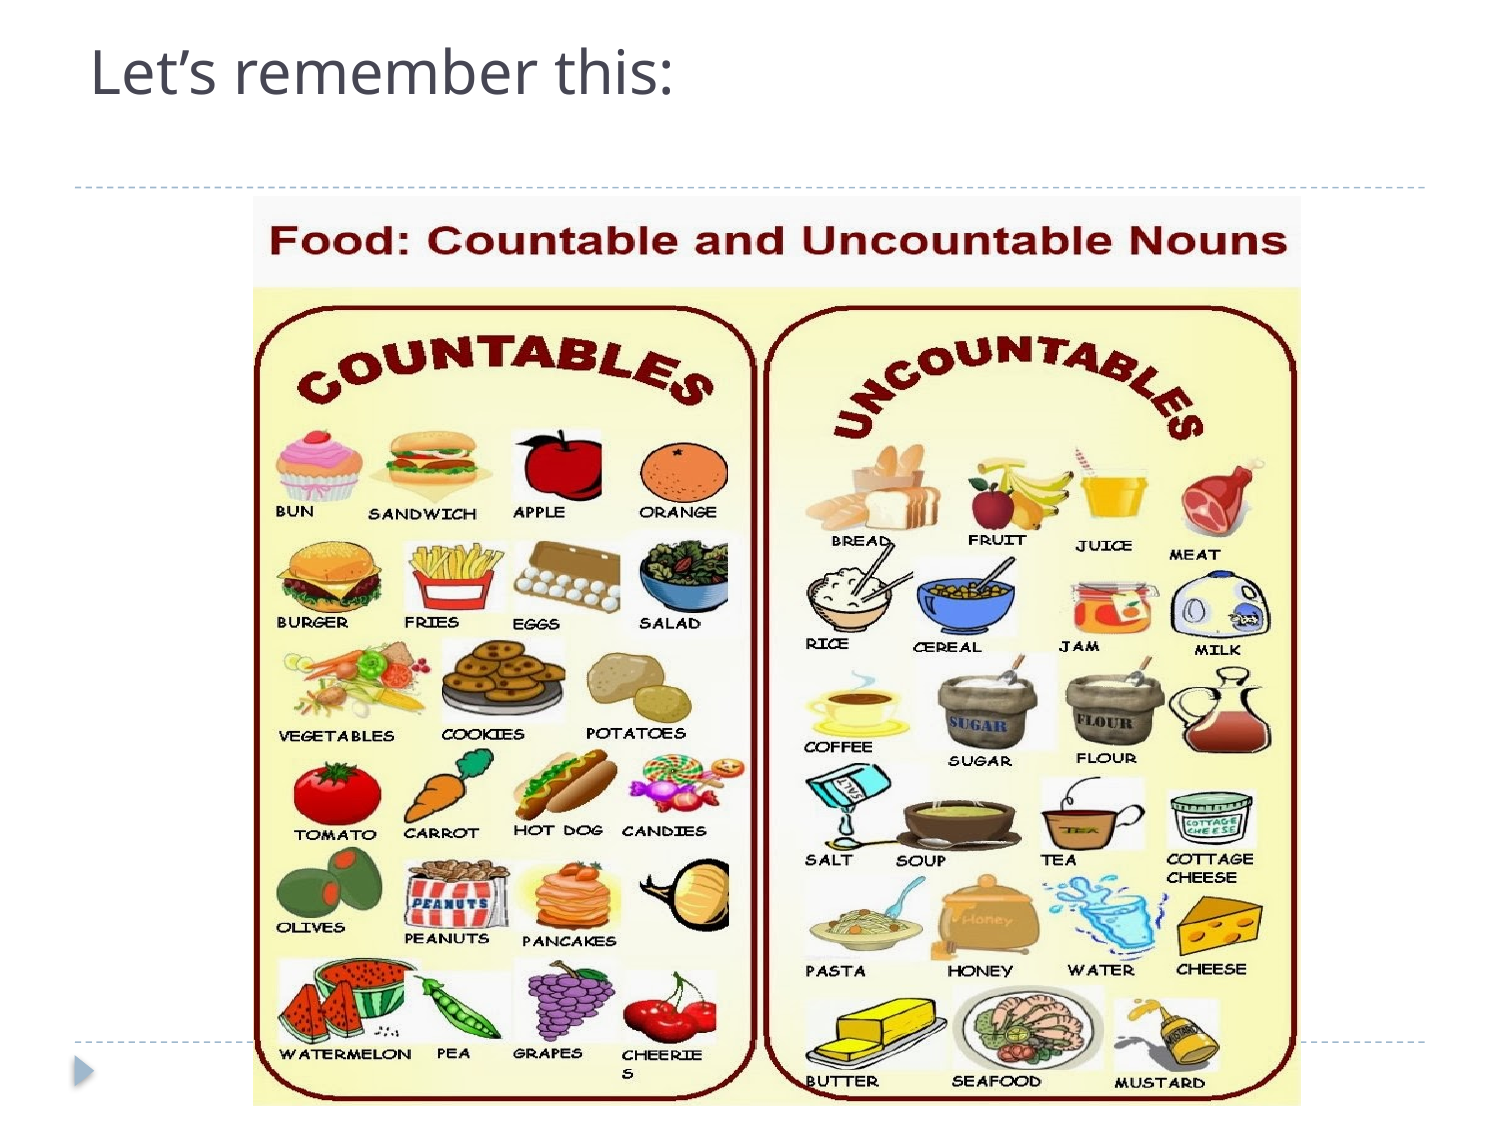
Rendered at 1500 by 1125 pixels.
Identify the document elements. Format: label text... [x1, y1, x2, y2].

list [253, 195, 1301, 1107]
title Let’s remember this: [75, 24, 1425, 188]
